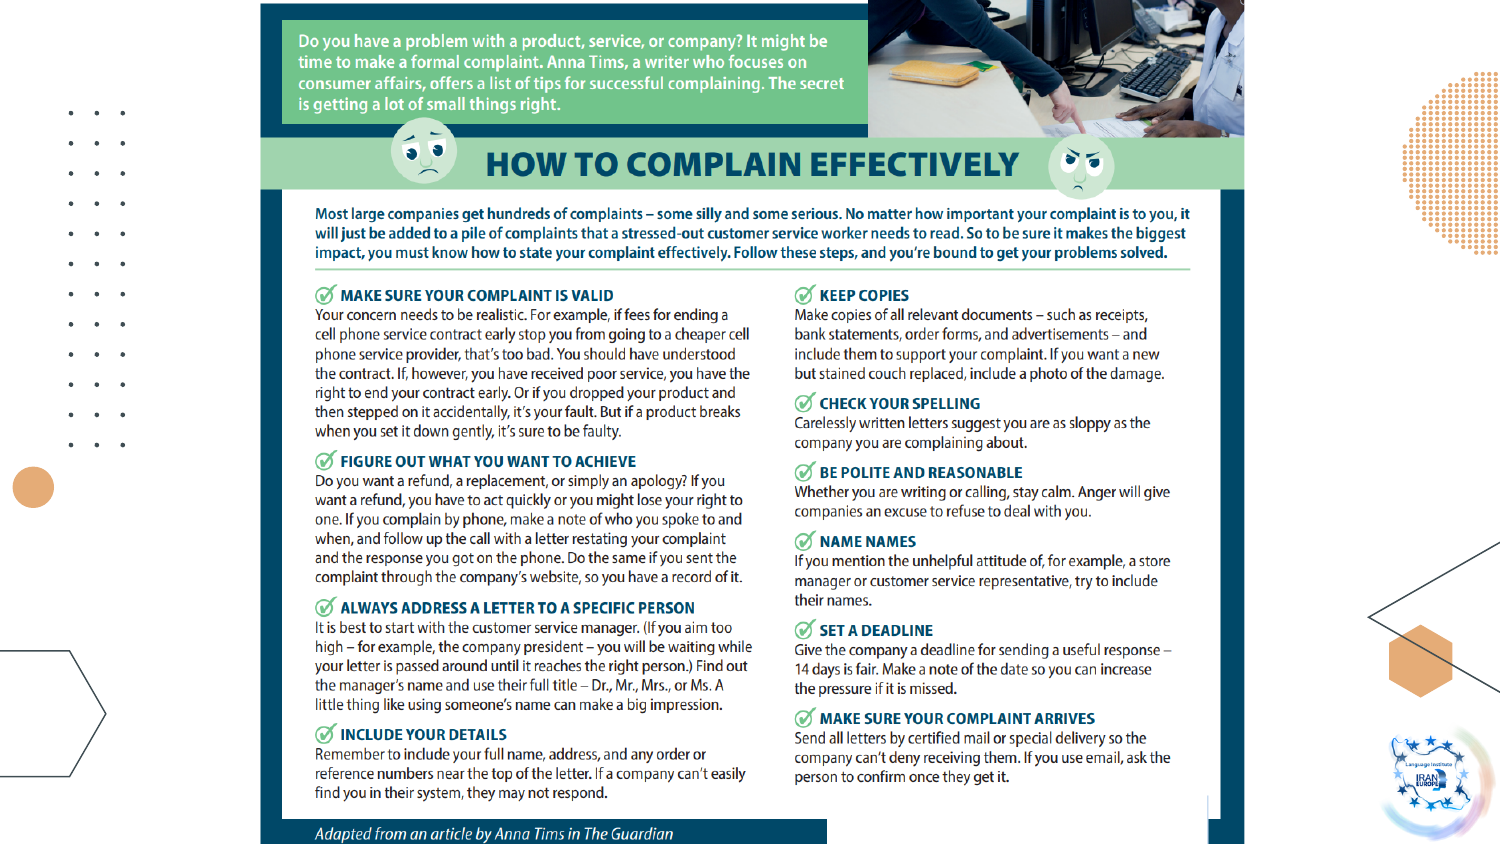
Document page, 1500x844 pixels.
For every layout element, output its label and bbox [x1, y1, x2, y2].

picture [661, 832, 668, 839]
picture [248, 0, 1245, 844]
picture [482, 832, 490, 840]
picture [415, 832, 422, 839]
picture [618, 832, 624, 839]
picture [498, 828, 507, 839]
picture [626, 832, 640, 839]
picture [1375, 722, 1500, 844]
picture [435, 832, 442, 839]
